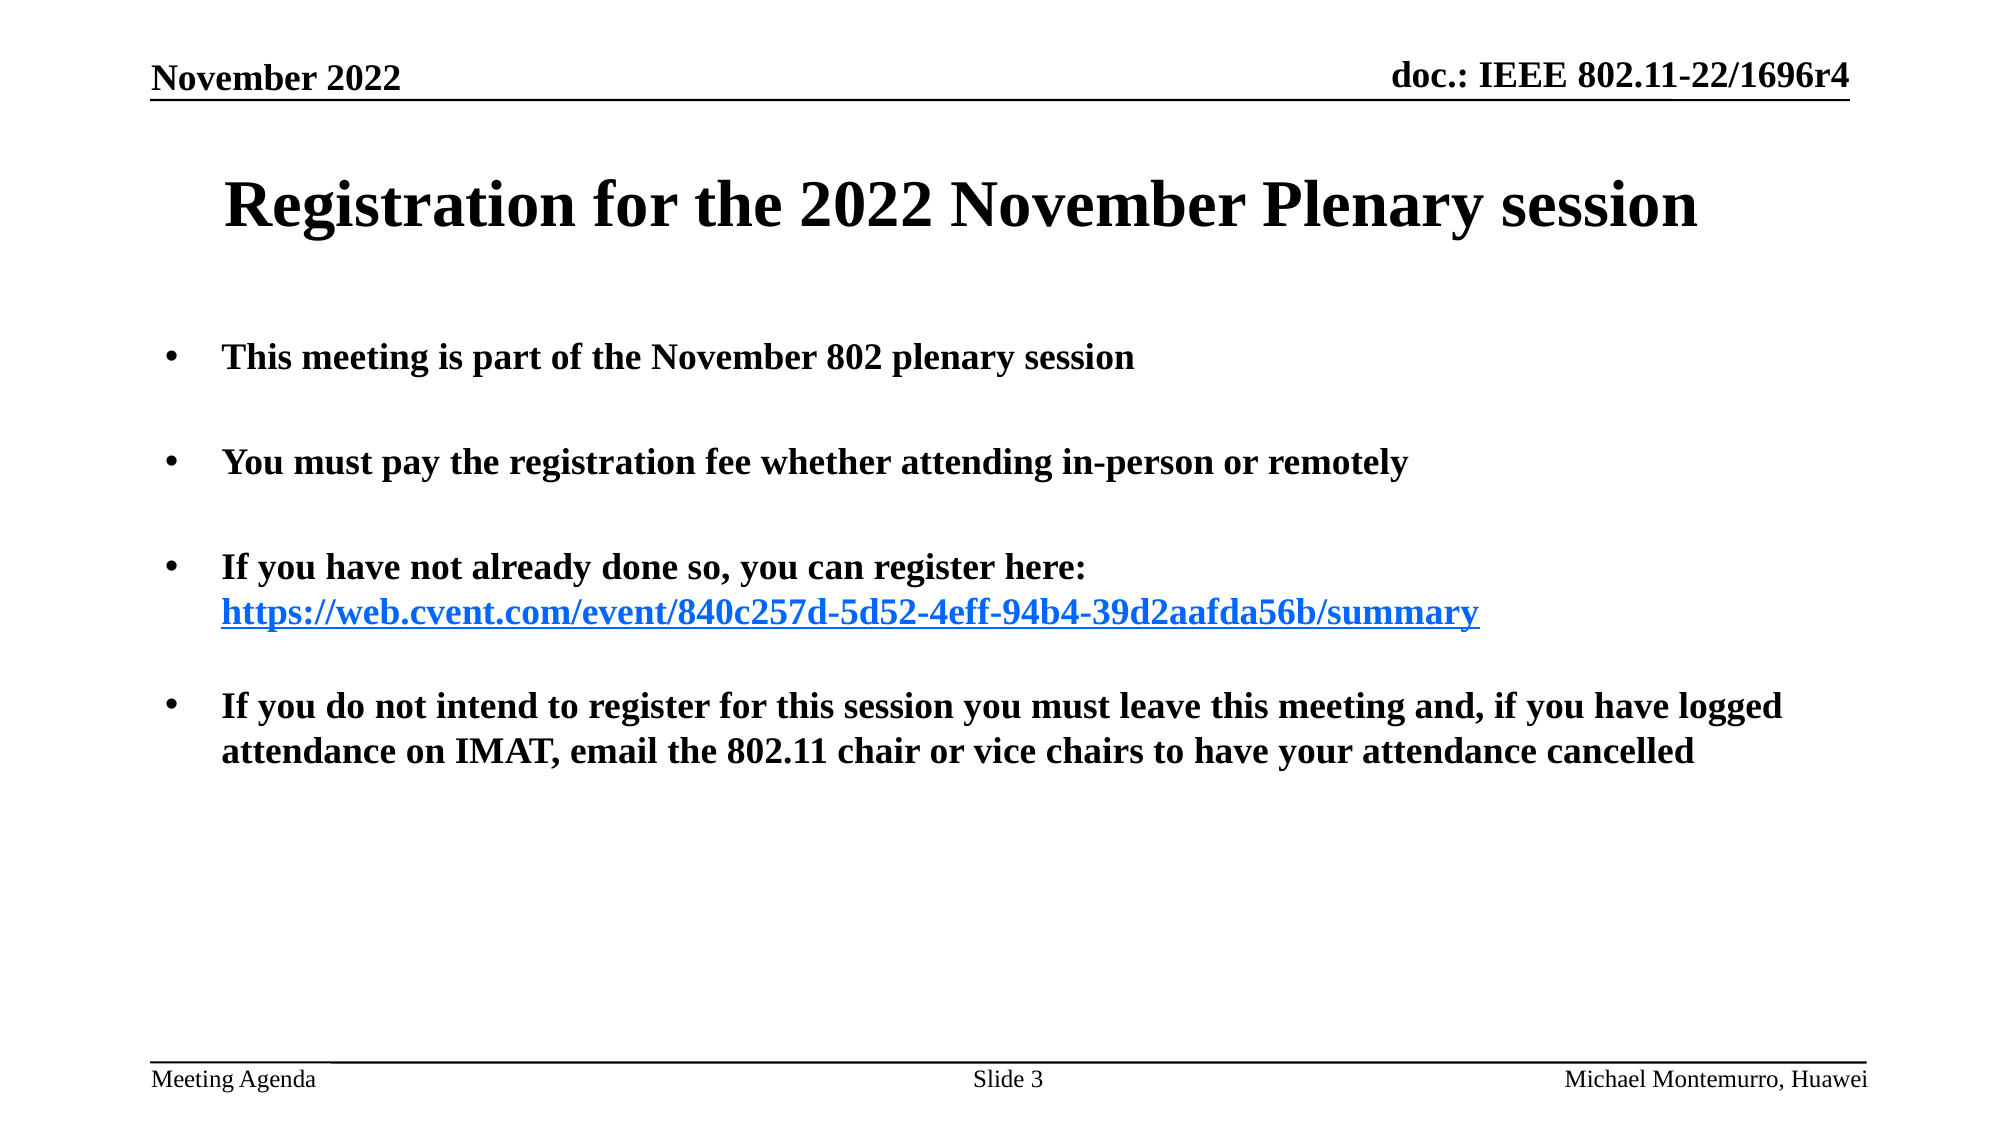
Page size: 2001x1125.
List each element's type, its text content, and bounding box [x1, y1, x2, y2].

slide_number Slide 3 [964, 1061, 1053, 1093]
title Registration for the 2022 November Plenary session [75, 112, 1850, 288]
list This meeting is part of the November 802 plenary session You must pay the registration fee whether attending in-person or remotely If you have not already done so, you can register here: https://web.cvent.com/event/840c257d-5d52-4eff-94b4-39d2aafda56b/summary If you do not intend to register for this session you must leave this meeting and, if you have logged attendance on IMAT, email the 802.11 chair or vice chairs to have your attendance cancelled [150, 324, 1850, 1000]
footer Michael Montemurro, Huawei [1266, 1061, 1869, 1093]
